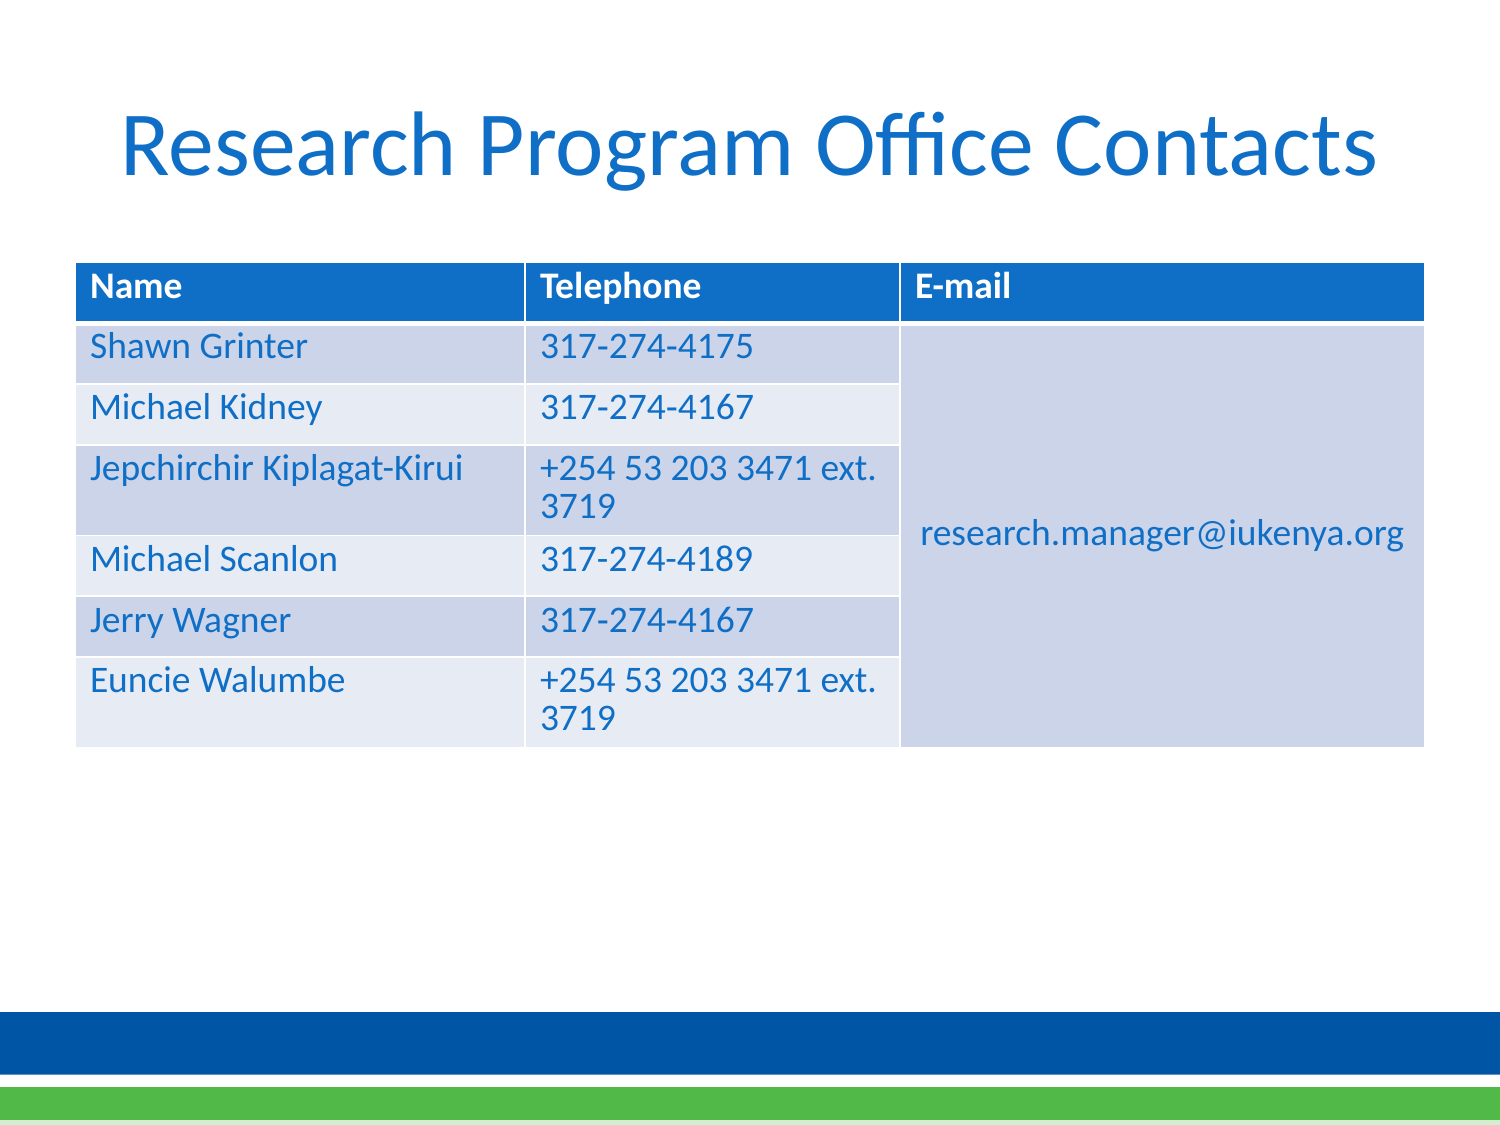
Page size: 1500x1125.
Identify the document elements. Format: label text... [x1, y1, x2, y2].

table_header E-mail [901, 263, 1424, 321]
table_cell 317‐274‐4175 [526, 326, 899, 383]
table_header Name [76, 263, 524, 321]
title Research Program Office Contacts [75, 45, 1425, 233]
table_header Telephone [526, 263, 899, 321]
table_cell 317-274-4189 [526, 536, 899, 595]
table_cell +254 53 203 3471 ext. 3719 [526, 658, 899, 747]
picture [0, 1087, 1500, 1125]
table_cell Michael Scanlon [76, 536, 524, 595]
picture [0, 1012, 1500, 1075]
table_cell +254 53 203 3471 ext. 3719 [526, 446, 899, 535]
table_cell Shawn Grinter [76, 326, 524, 383]
table_cell Michael Kidney [76, 385, 524, 444]
table_cell Jerry Wagner [76, 597, 524, 656]
table_cell Jepchirchir Kiplagat-Kirui [76, 446, 524, 535]
table_cell 317‐274‐4167 [526, 597, 899, 656]
table_cell research.manager@iukenya.org [901, 326, 1424, 747]
table_cell 317‐274‐4167 [526, 385, 899, 444]
table_cell Euncie Walumbe [76, 658, 524, 747]
